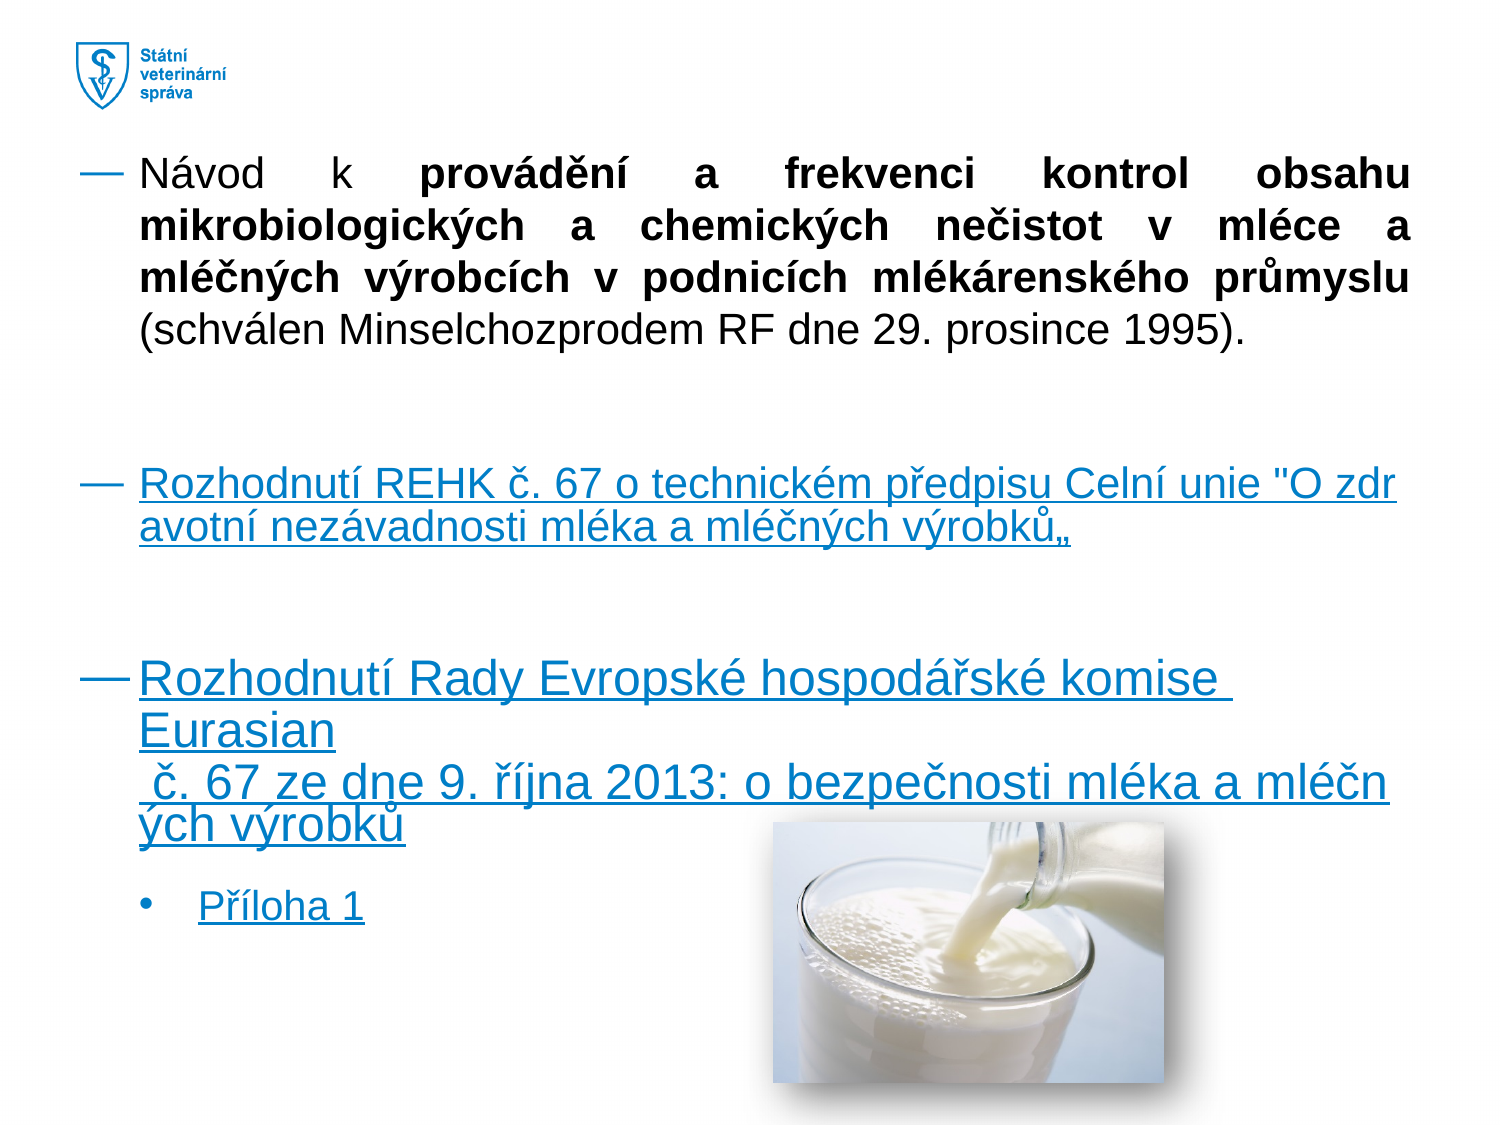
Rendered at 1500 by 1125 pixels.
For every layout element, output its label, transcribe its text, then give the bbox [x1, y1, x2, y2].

picture [0, 0, 1500, 1125]
list Návod k provádění a frekvenci kontrol obsahu mikrobiologických a chemických nečistot v mléce a mléčných výrobcích v podnicích mlékárenského průmyslu (schválen Minselchozprodem RF dne 29. prosince 1995). Rozhodnutí REHK č. 67 o technickém předpisu Celní unie "O zdravotní nezávadnosti mléka a mléčných výrobků„ Rozhodnutí Rady Evropské hospodářské komise Eurasian č. 67 ze dne 9. října 2013: o bezpečnosti mléka a mléčných výrobků Příloha 1 [64, 137, 1427, 1082]
